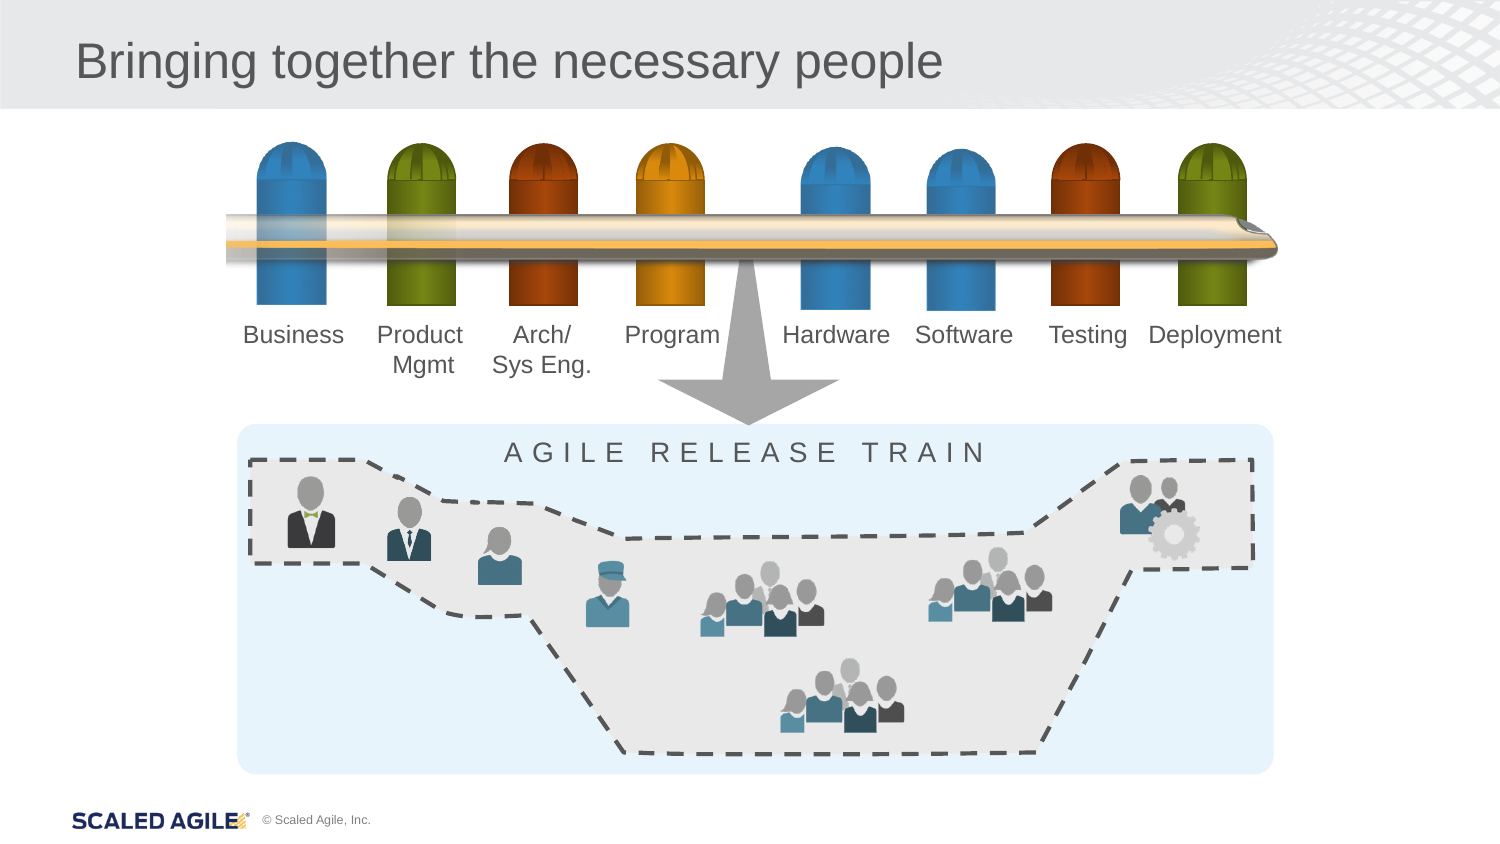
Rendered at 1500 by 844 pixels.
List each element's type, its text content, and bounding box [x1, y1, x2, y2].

picture [69, 809, 254, 831]
picture [286, 475, 337, 549]
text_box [387, 143, 456, 213]
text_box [1178, 279, 1247, 305]
text_box [655, 279, 842, 428]
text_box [636, 279, 705, 305]
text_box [1051, 279, 1120, 305]
picture [226, 141, 1278, 312]
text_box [387, 279, 456, 305]
picture [382, 487, 434, 561]
text_box Program [609, 311, 736, 356]
text_box Business [228, 311, 360, 356]
title Bringing together the necessary people [74, 27, 1442, 78]
picture [776, 654, 906, 734]
picture [478, 527, 522, 586]
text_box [1178, 143, 1247, 213]
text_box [509, 143, 578, 213]
picture [0, 0, 1500, 109]
picture [696, 557, 826, 637]
text_box Arch/ Sys Eng. [476, 311, 608, 386]
text_box Software [899, 311, 1029, 356]
text_box Testing [1033, 311, 1131, 356]
text_box [248, 457, 1256, 757]
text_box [636, 143, 705, 213]
picture [584, 560, 631, 628]
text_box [1051, 143, 1120, 213]
text_box [237, 423, 1274, 775]
text_box Product Mgmt [361, 311, 476, 386]
text_box Deployment [1131, 311, 1297, 356]
text_box AGILE RELEASE TRAIN [489, 426, 999, 476]
picture [1120, 475, 1201, 562]
picture [924, 543, 1054, 623]
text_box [509, 279, 578, 305]
text_box Hardware [767, 311, 899, 356]
